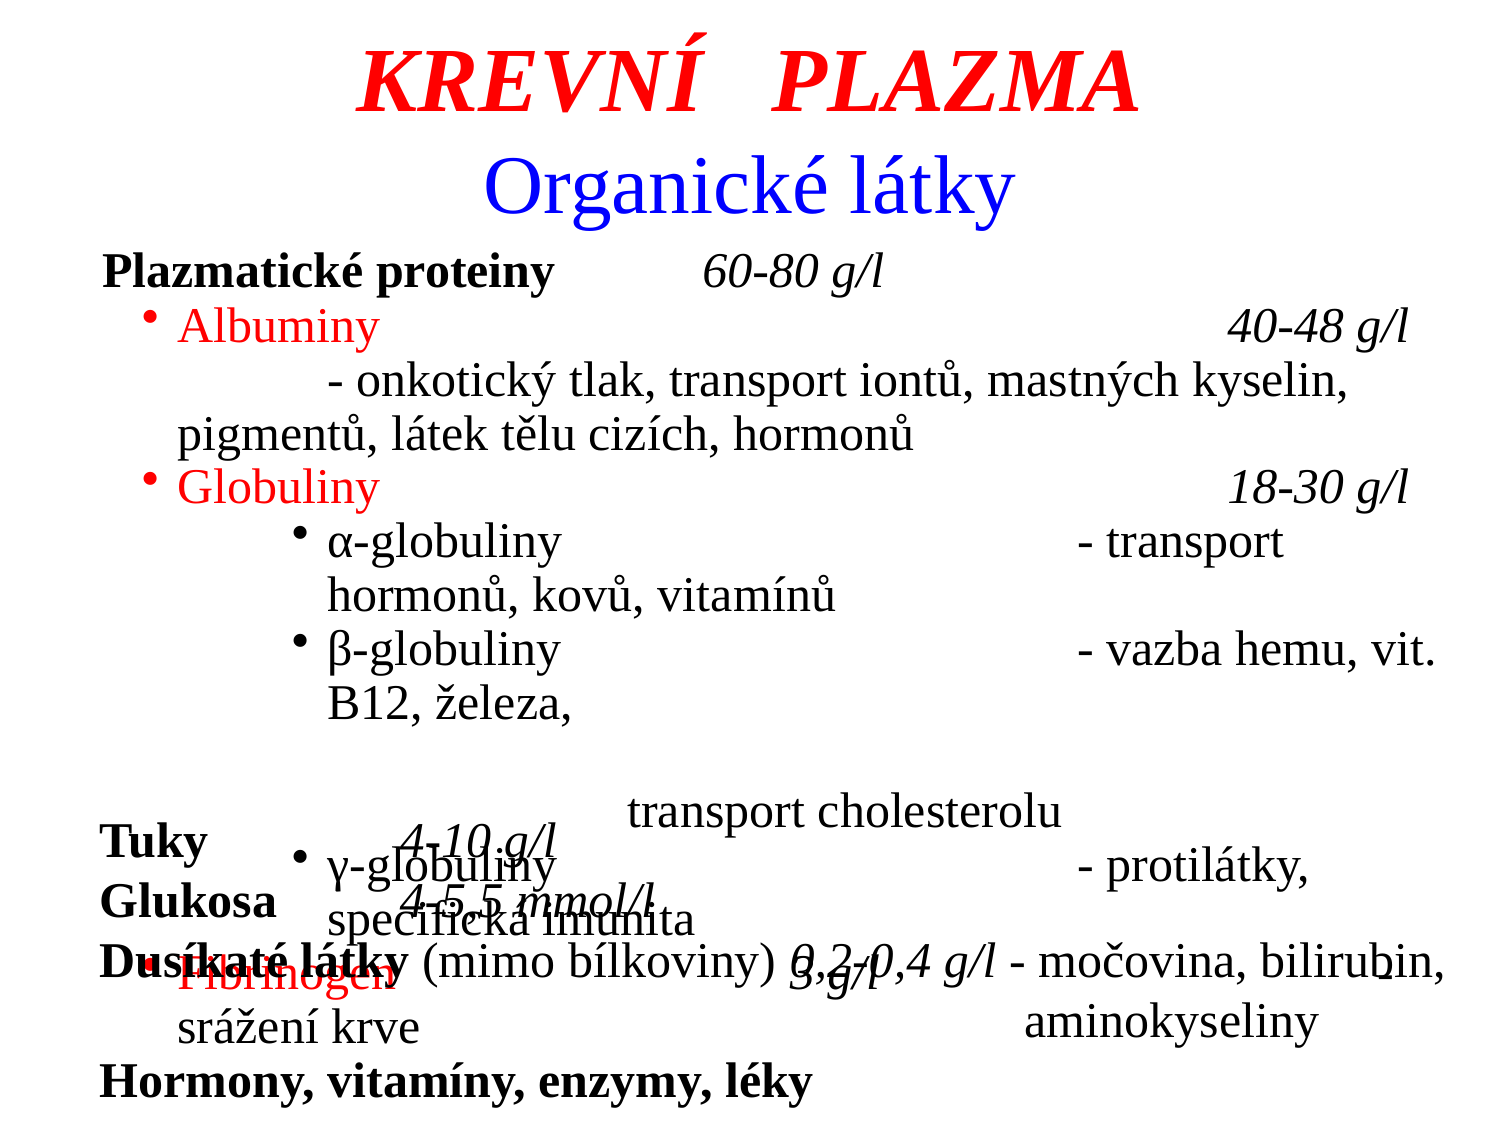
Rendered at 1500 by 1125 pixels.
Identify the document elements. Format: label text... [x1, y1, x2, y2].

text_box KREVNÍ PLAZMA Organické látky [341, 12, 1160, 237]
text_box Tuky 4-10 g/l Glukosa 4-5,5 mmol/l Dusíkaté látky (mimo bílkoviny) 0,2-0,4 g/l - močovina, bilirubin, aminokyseliny Hormony, vitamíny, enzymy, léky [84, 799, 1500, 1115]
text_box Plazmatické proteiny 60-80 g/l Albuminy 40-48 g/l - onkotický tlak, transport iontů, mastných kyselin, pigmentů, látek tělu cizích, hormonů Globuliny 18-30 g/l α-globuliny - transport hormonů, kovů, vitamínů β-globuliny - vazba hemu, vit. B12, železa, transport cholesterolu γ-globuliny - protilátky, specifická imunita Fibrinogen 3 g/l - srážení krve [87, 237, 1463, 799]
